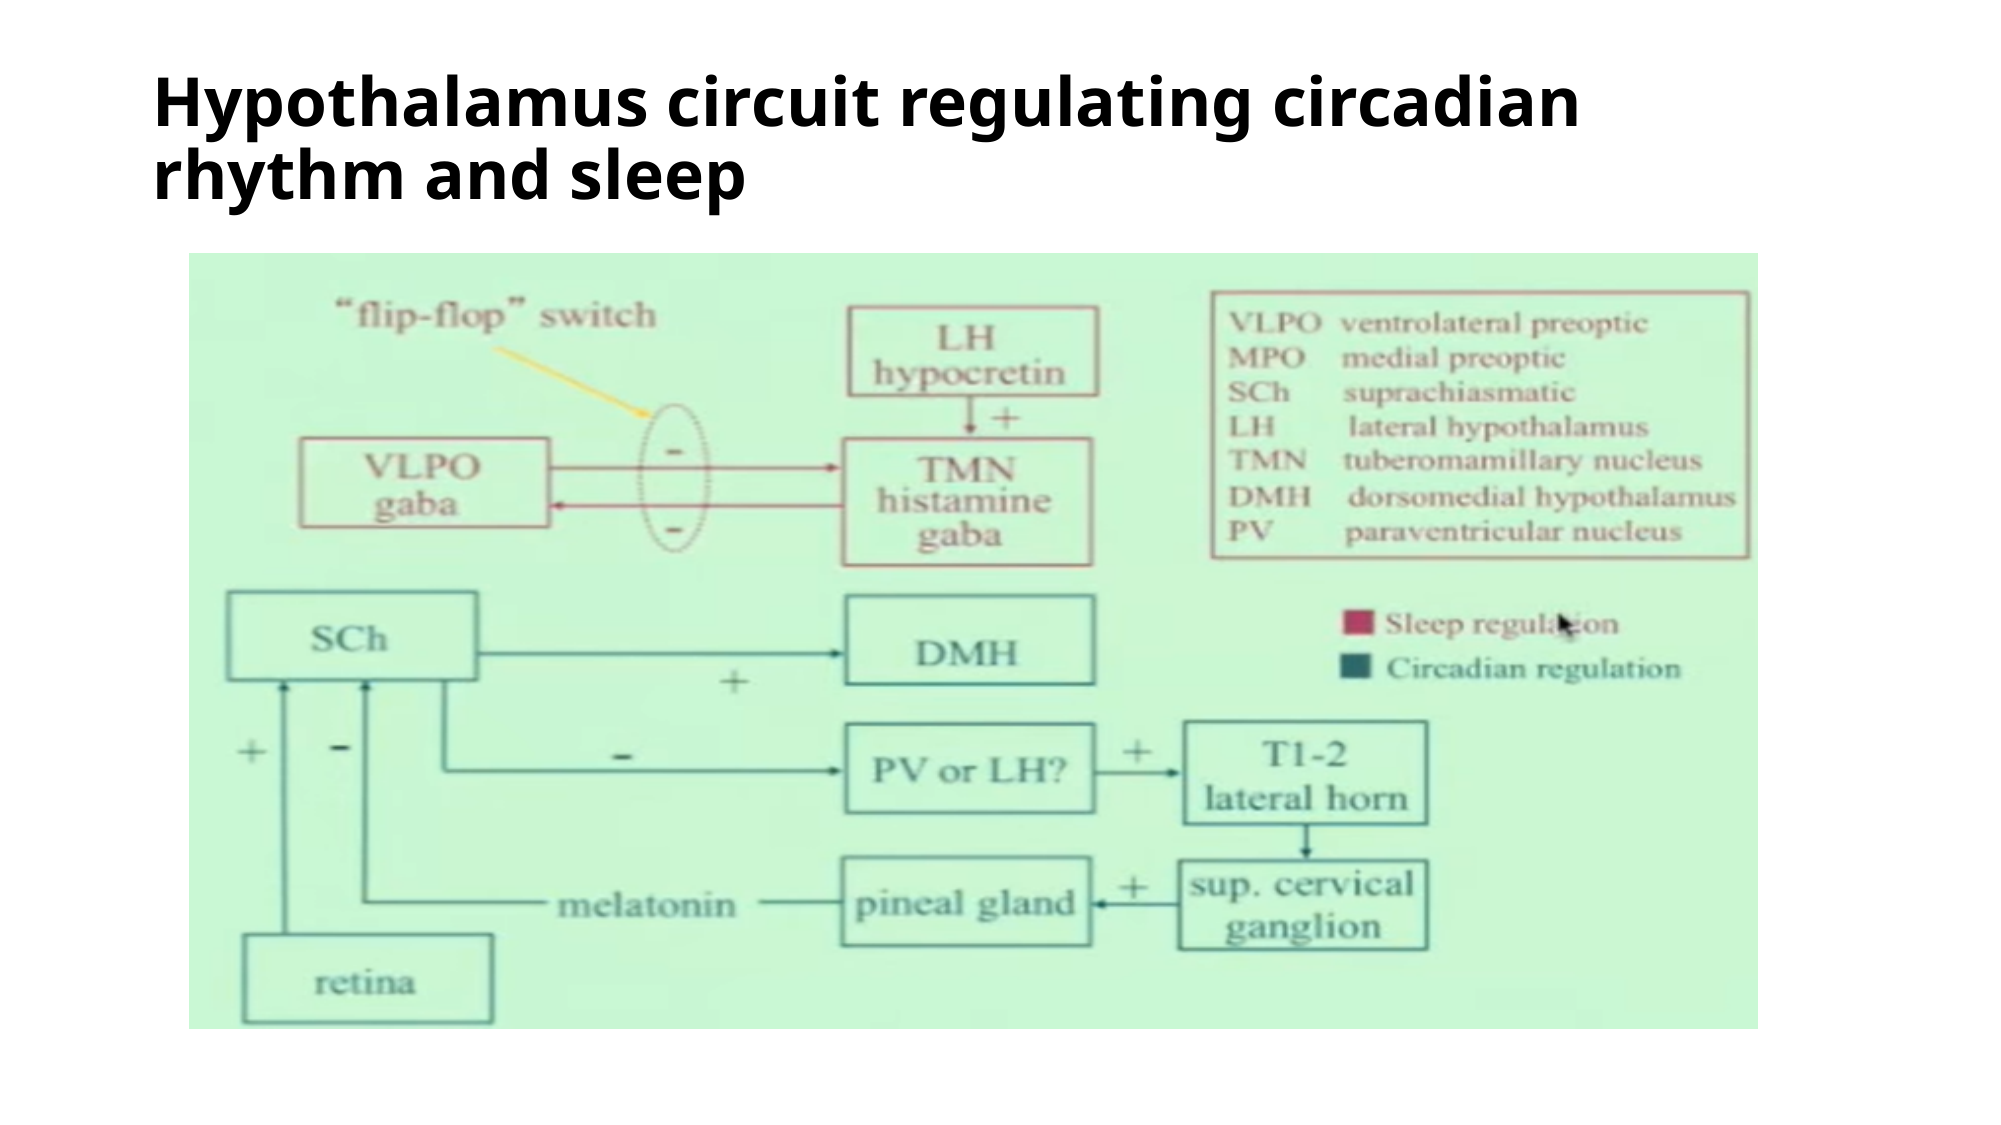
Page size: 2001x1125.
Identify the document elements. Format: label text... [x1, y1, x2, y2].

title Hypothalamus circuit regulating circadian rhythm and sleep [137, 59, 1863, 222]
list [189, 253, 1759, 1030]
